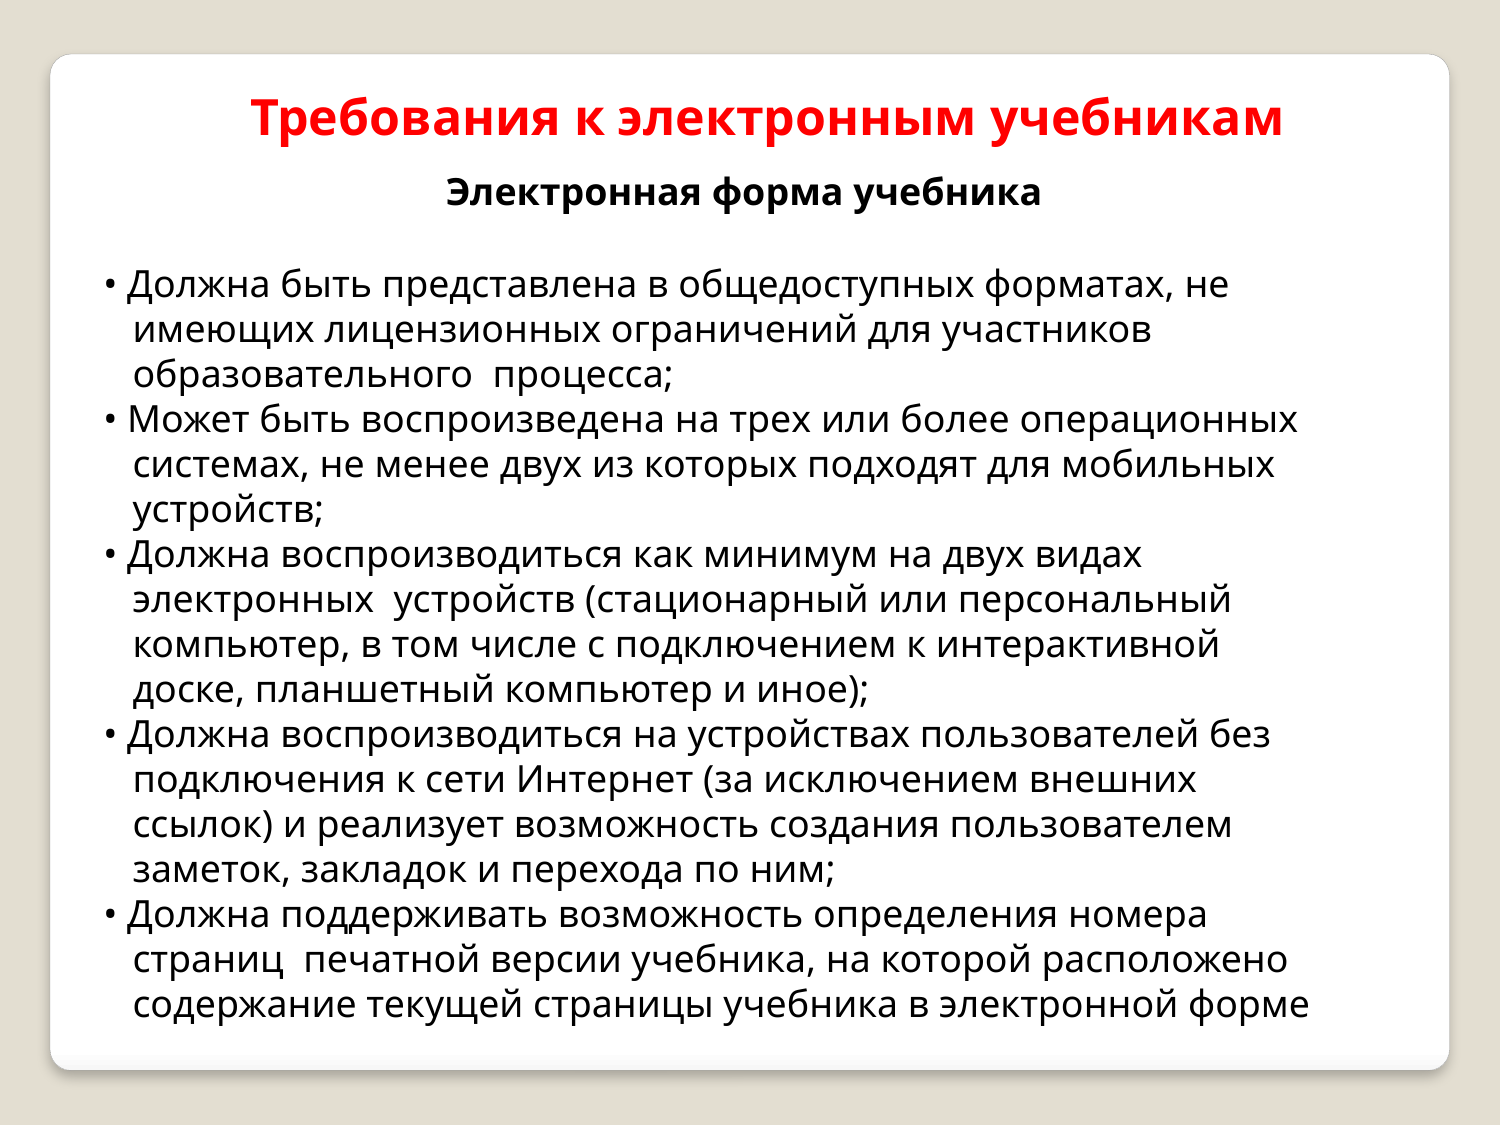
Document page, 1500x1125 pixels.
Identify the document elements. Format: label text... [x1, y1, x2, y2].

text_box • Должна быть представлена в общедоступных форматах, не имеющих лицензионных ограничений для участников образовательного процесса; • Может быть воспроизведена на трех или более операционных системах, не менее двух из которых подходят для мобильных устройств; • Должна воспроизводиться как минимум на двух видах электронных устройств (стационарный или персональный компьютер, в том числе с подключением к интерактивной доске, планшетный компьютер и иное); • Должна воспроизводиться на устройствах пользователей без подключения к сети Интернет (за исключением внешних ссылок) и реализует возможность создания пользователем заметок, закладок и перехода по ним; • Должна поддерживать возможность определения номера страниц печатной версии учебника, на которой расположено содержание текущей страницы учебника в электронной форме [88, 208, 1436, 1033]
text_box Требования к электронным учебникам [100, 78, 1436, 153]
text_box Электронная форма учебника [431, 160, 1164, 221]
